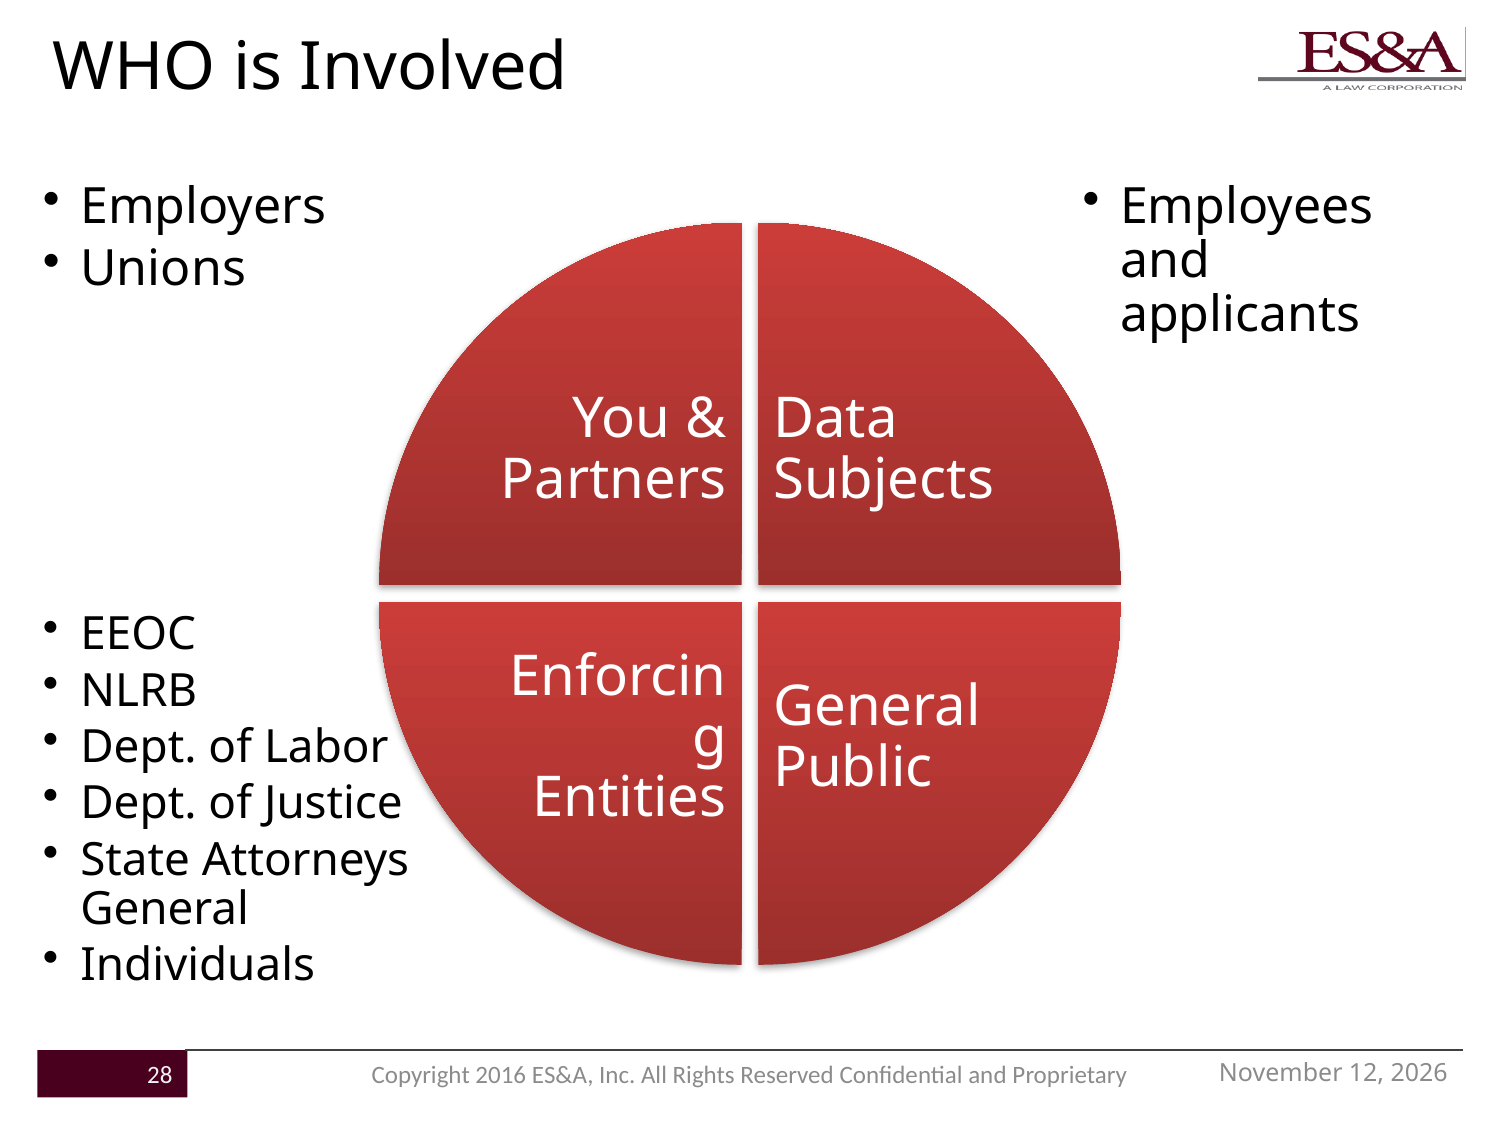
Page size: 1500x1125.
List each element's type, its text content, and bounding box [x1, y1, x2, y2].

picture [1258, 27, 1466, 90]
footer Copyright 2016 ES&A, Inc. All Rights Reserved Confidential and Proprietary [350, 1050, 1150, 1098]
slide_number 28 [36, 1050, 188, 1098]
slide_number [1150, 1050, 1463, 1098]
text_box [36, 174, 1464, 981]
title WHO is Involved [37, 15, 1238, 173]
